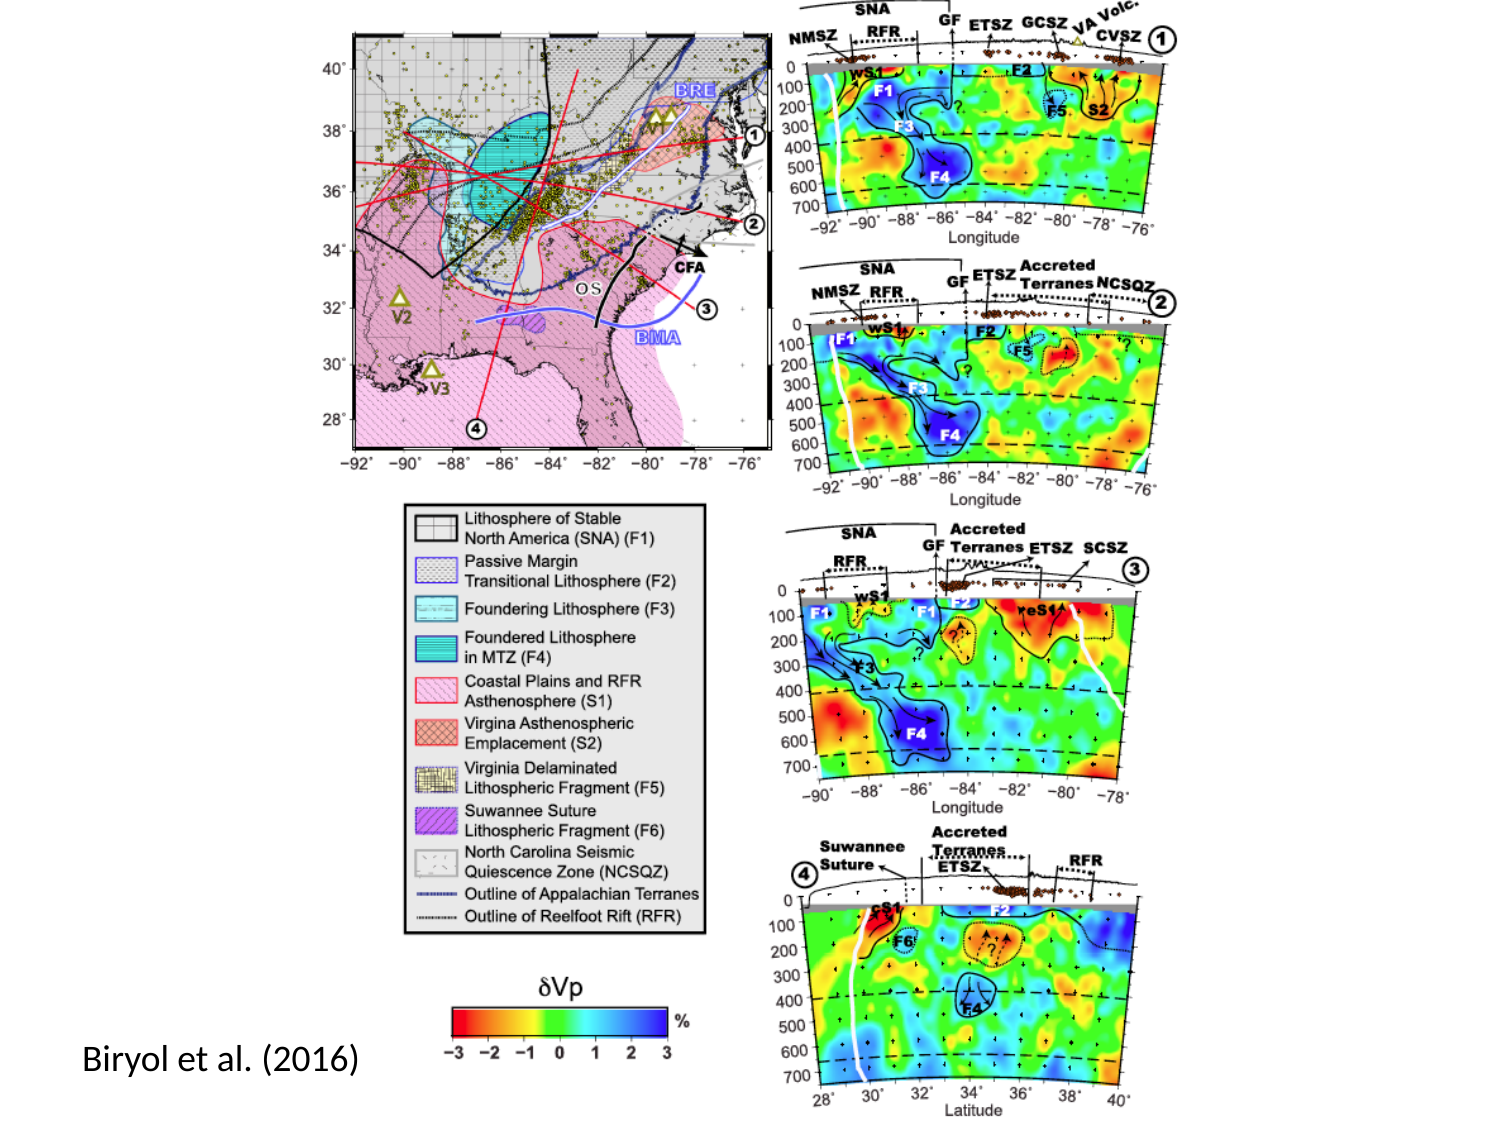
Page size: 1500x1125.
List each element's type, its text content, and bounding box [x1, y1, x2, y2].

picture [308, 0, 1191, 1125]
text_box Biryol et al. (2016) [67, 1027, 302, 1125]
